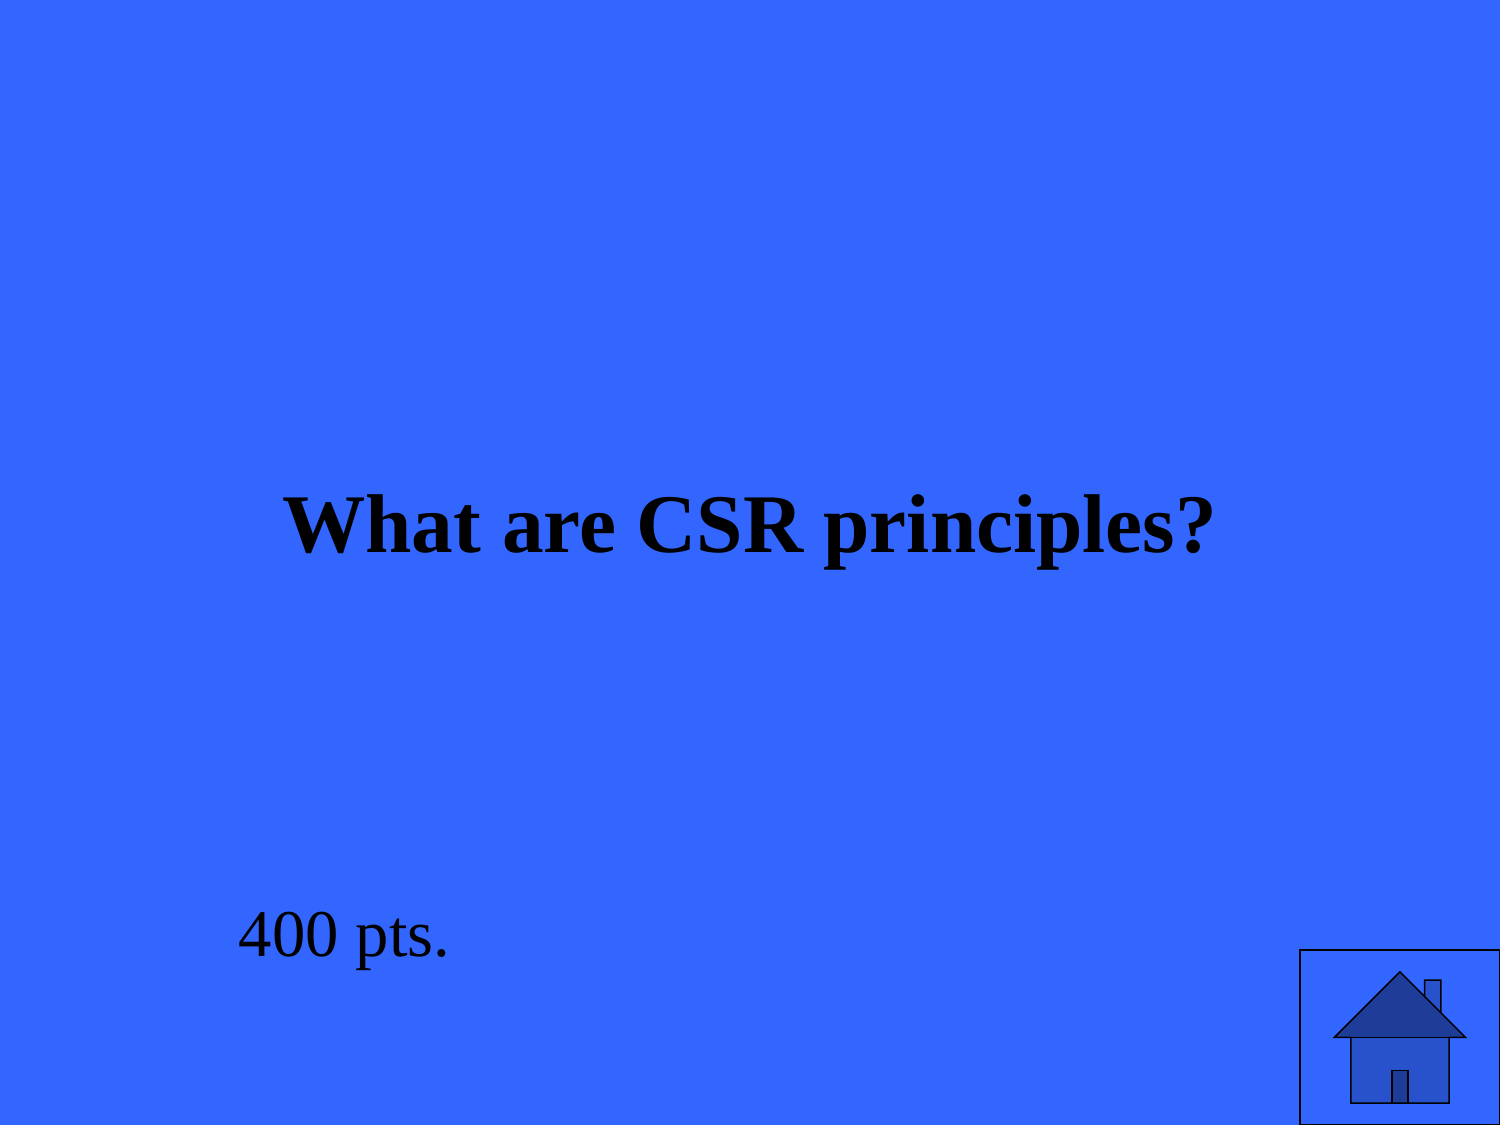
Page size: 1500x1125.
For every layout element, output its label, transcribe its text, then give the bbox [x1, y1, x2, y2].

title What are CSR principles? [112, 374, 1388, 563]
text_box [1299, 950, 1500, 1125]
text_box 400 pts. [223, 881, 483, 977]
